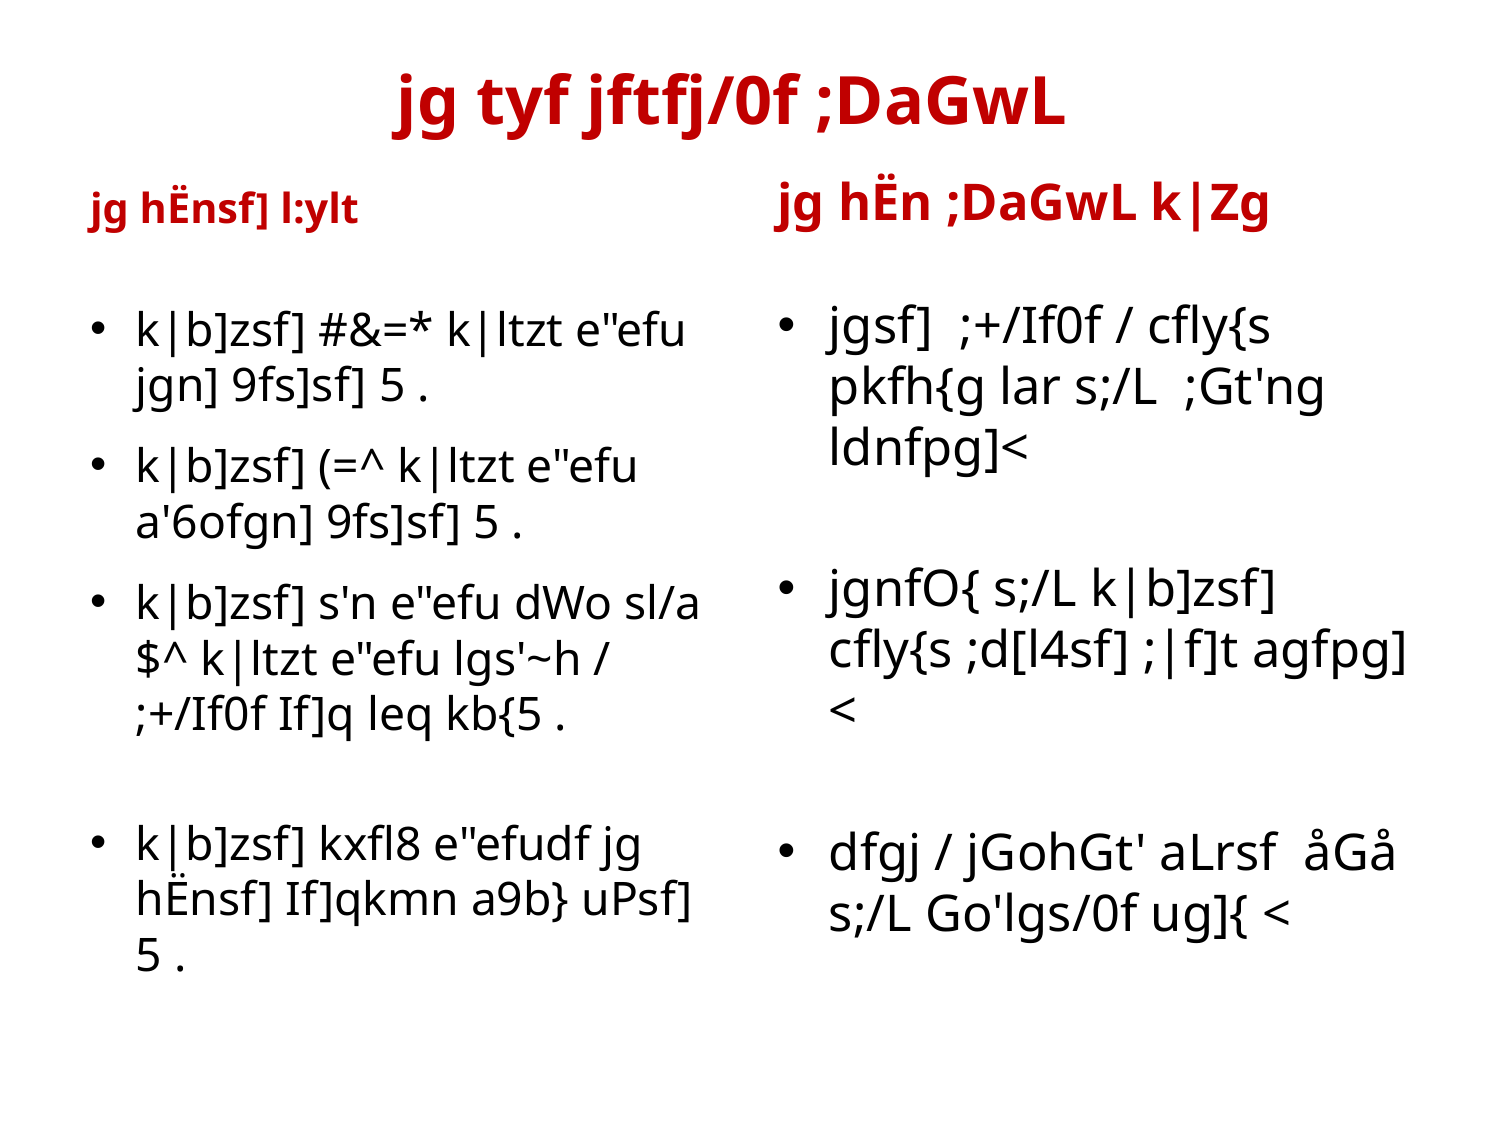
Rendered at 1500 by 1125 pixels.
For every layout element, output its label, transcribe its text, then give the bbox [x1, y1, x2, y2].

title jg tyf jftfj/0f ;DaGwL [75, 45, 1425, 150]
list jg hËn ;DaGwL k|Zg jgsf] ;+/If0f / cfly{s pkfh{g lar s;/L ;Gt'ng ldnfpg]< jgnfO{ s;/L k|b]zsf] cfly{s ;d[l4sf] ;|f]t agfpg] < dfgj / jGohGt' aLrsf åGå s;/L Go'lgs/0f ug]{ < [762, 162, 1425, 1005]
list jg hËnsf] l:ylt k|b]zsf] #&=* k|ltzt e"efu jgn] 9fs]sf] 5 . k|b]zsf] (=^ k|ltzt e"efu a'6ofgn] 9fs]sf] 5 . k|b]zsf] s'n e"efu dWo sl/a $^ k|ltzt e"efu lgs'~h / ;+/If0f If]q leq kb{5 . k|b]zsf] kxfl8 e"efudf jg hËnsf] If]qkmn a9b} uPsf] 5 . [75, 174, 738, 1005]
